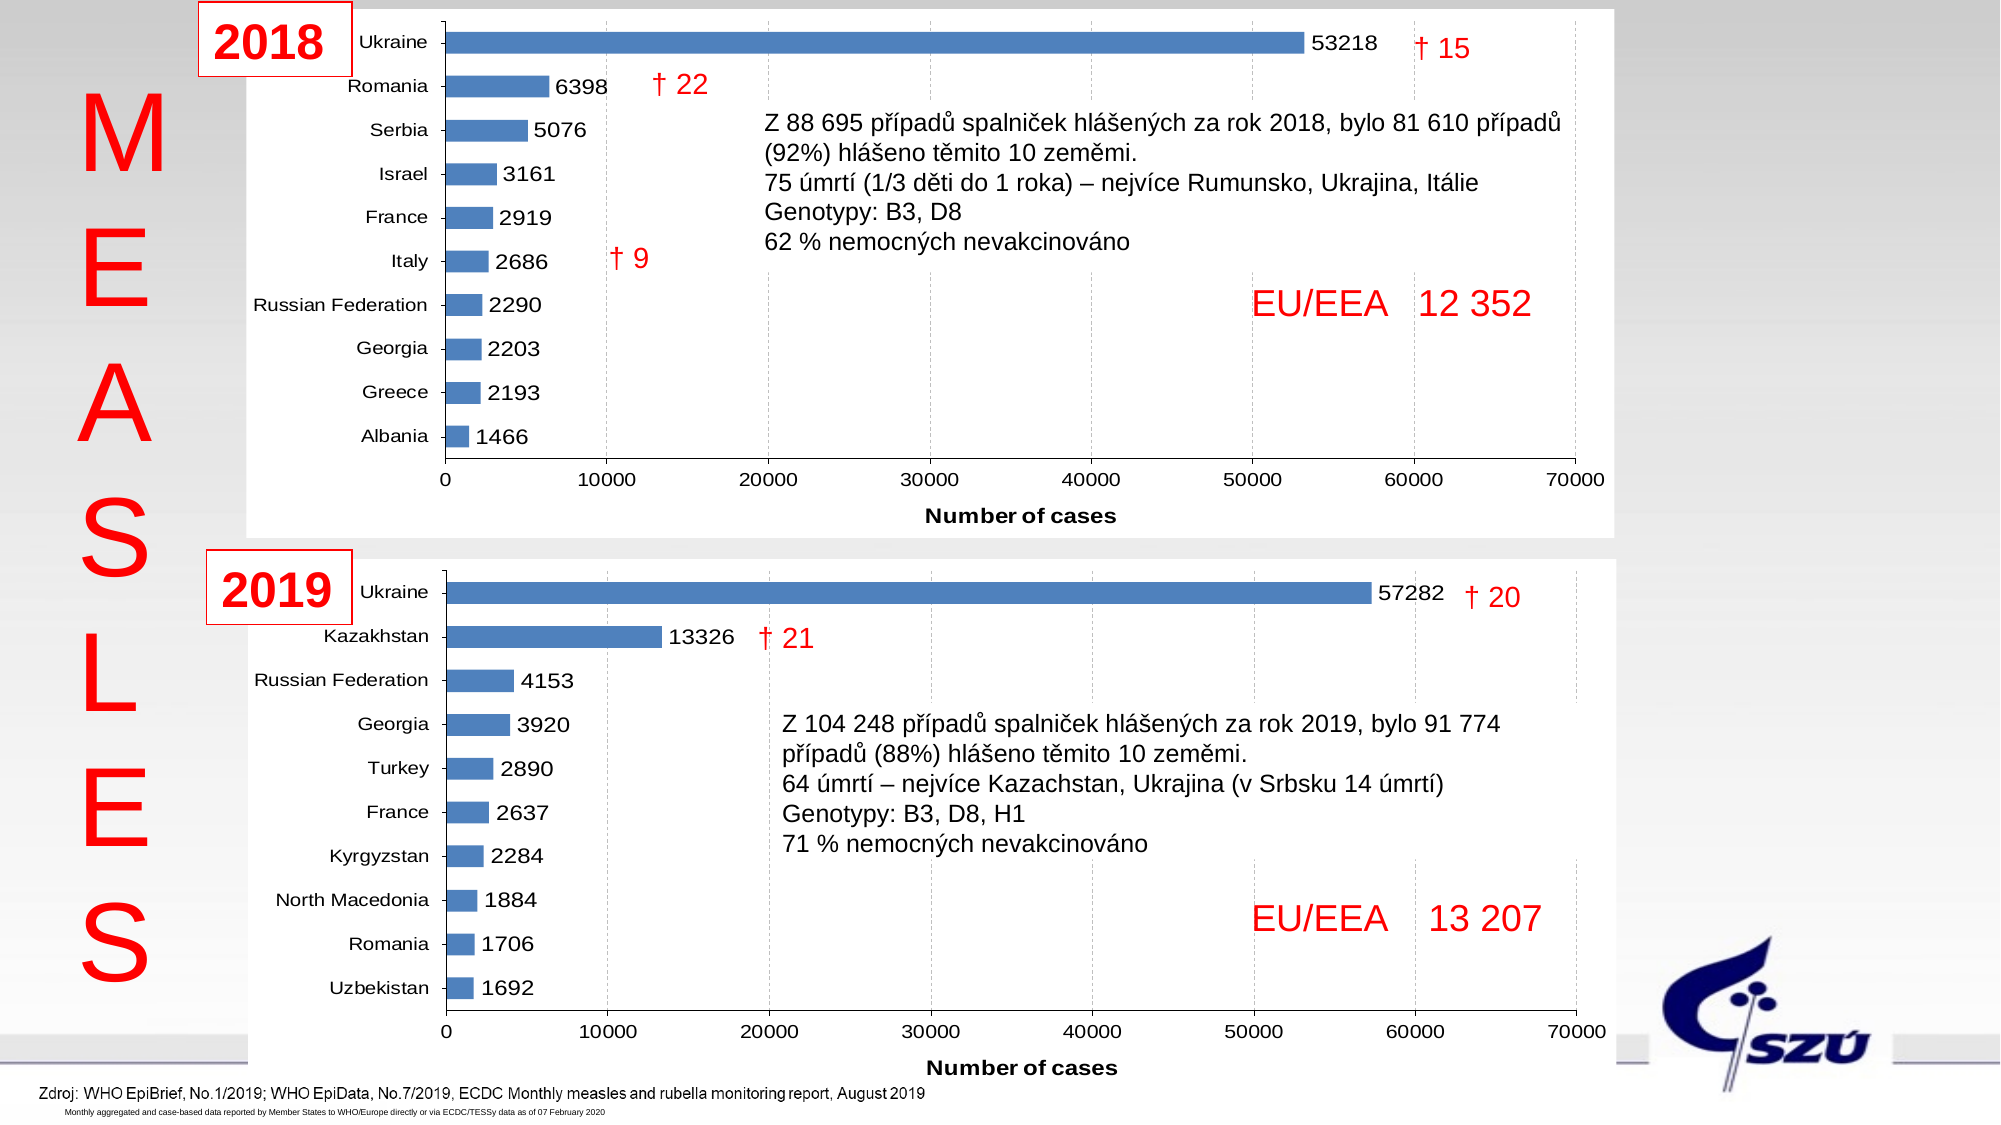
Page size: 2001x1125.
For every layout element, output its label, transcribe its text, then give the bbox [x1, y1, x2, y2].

picture [0, 0, 2001, 1125]
text_box 2018 [198, 1, 352, 77]
text_box M E A S L E S [63, 51, 187, 1011]
text_box 2019 [206, 549, 352, 625]
text_box Monthly aggregated and case-based data reported by Member States to WHO/Europe directly or via ECDC/TESSy data as of 07 February 2020 [29, 1098, 1265, 1125]
